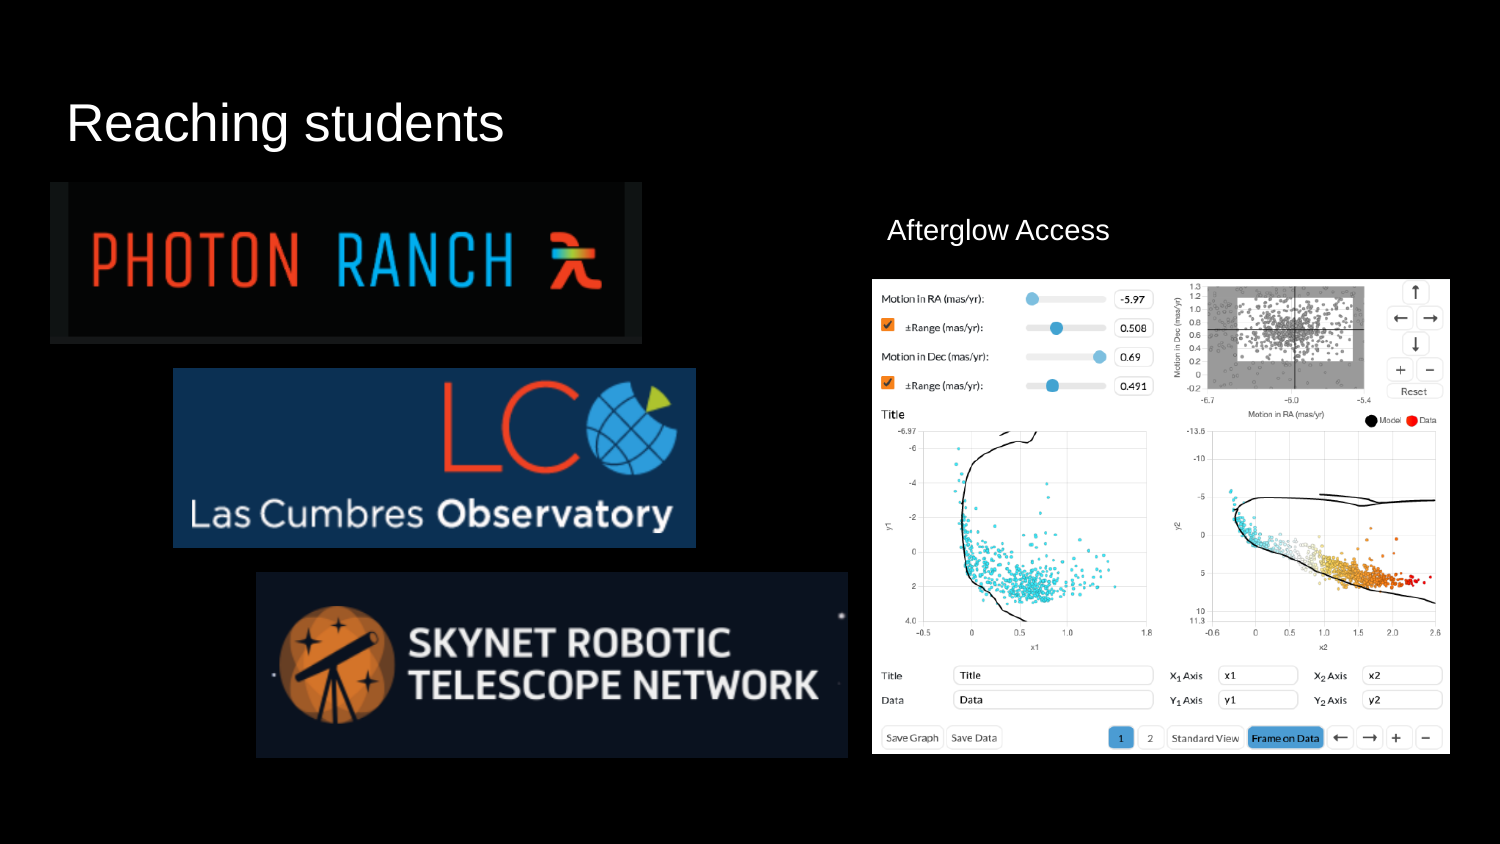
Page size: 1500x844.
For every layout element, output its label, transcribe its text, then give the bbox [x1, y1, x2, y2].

picture [49, 181, 642, 344]
text_box Afterglow Access [872, 195, 1450, 261]
picture [172, 368, 696, 549]
title Reaching students [51, 72, 574, 167]
picture [255, 572, 848, 758]
picture [871, 279, 1451, 755]
